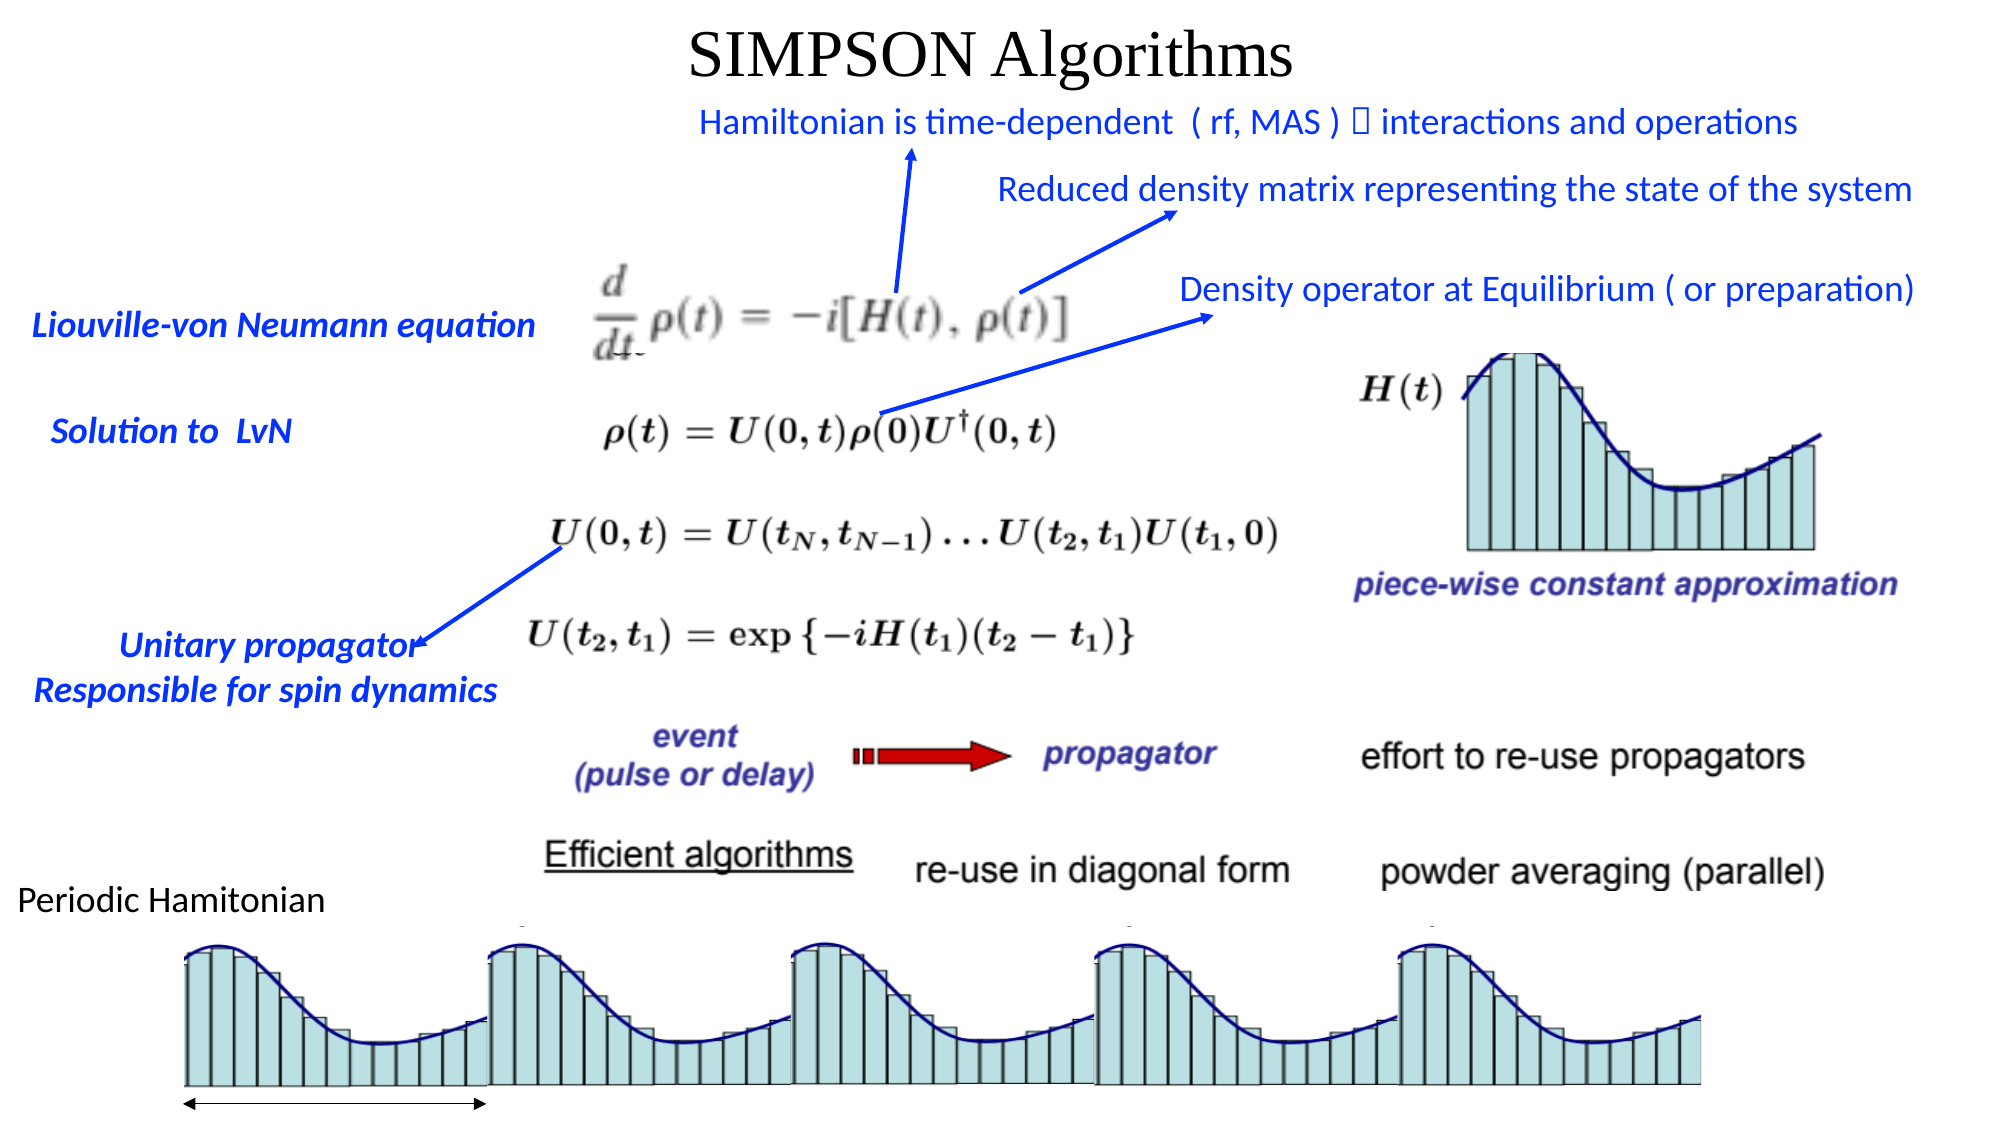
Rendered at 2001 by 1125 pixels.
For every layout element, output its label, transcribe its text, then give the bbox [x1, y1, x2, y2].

picture [184, 925, 1702, 1095]
text_box Periodic Hamitonian [2, 867, 341, 928]
text_box Solution to LvN [36, 398, 308, 459]
picture [512, 237, 1916, 891]
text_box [1019, 210, 1178, 294]
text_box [879, 315, 1214, 414]
text_box Liouville-von Neumann equation [17, 292, 561, 353]
title SIMPSON Algorithms [137, 11, 1863, 100]
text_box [413, 547, 562, 648]
text_box Reduced density matrix representing the state of the system [982, 156, 1930, 216]
text_box Unitary propagator Responsible for spin dynamics [18, 612, 512, 718]
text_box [895, 147, 913, 293]
text_box Hamiltonian is time-dependent ( rf, MAS )  interactions and operations [684, 89, 1823, 149]
text_box Density operator at Equilibrium ( or preparation) [1164, 256, 1940, 317]
